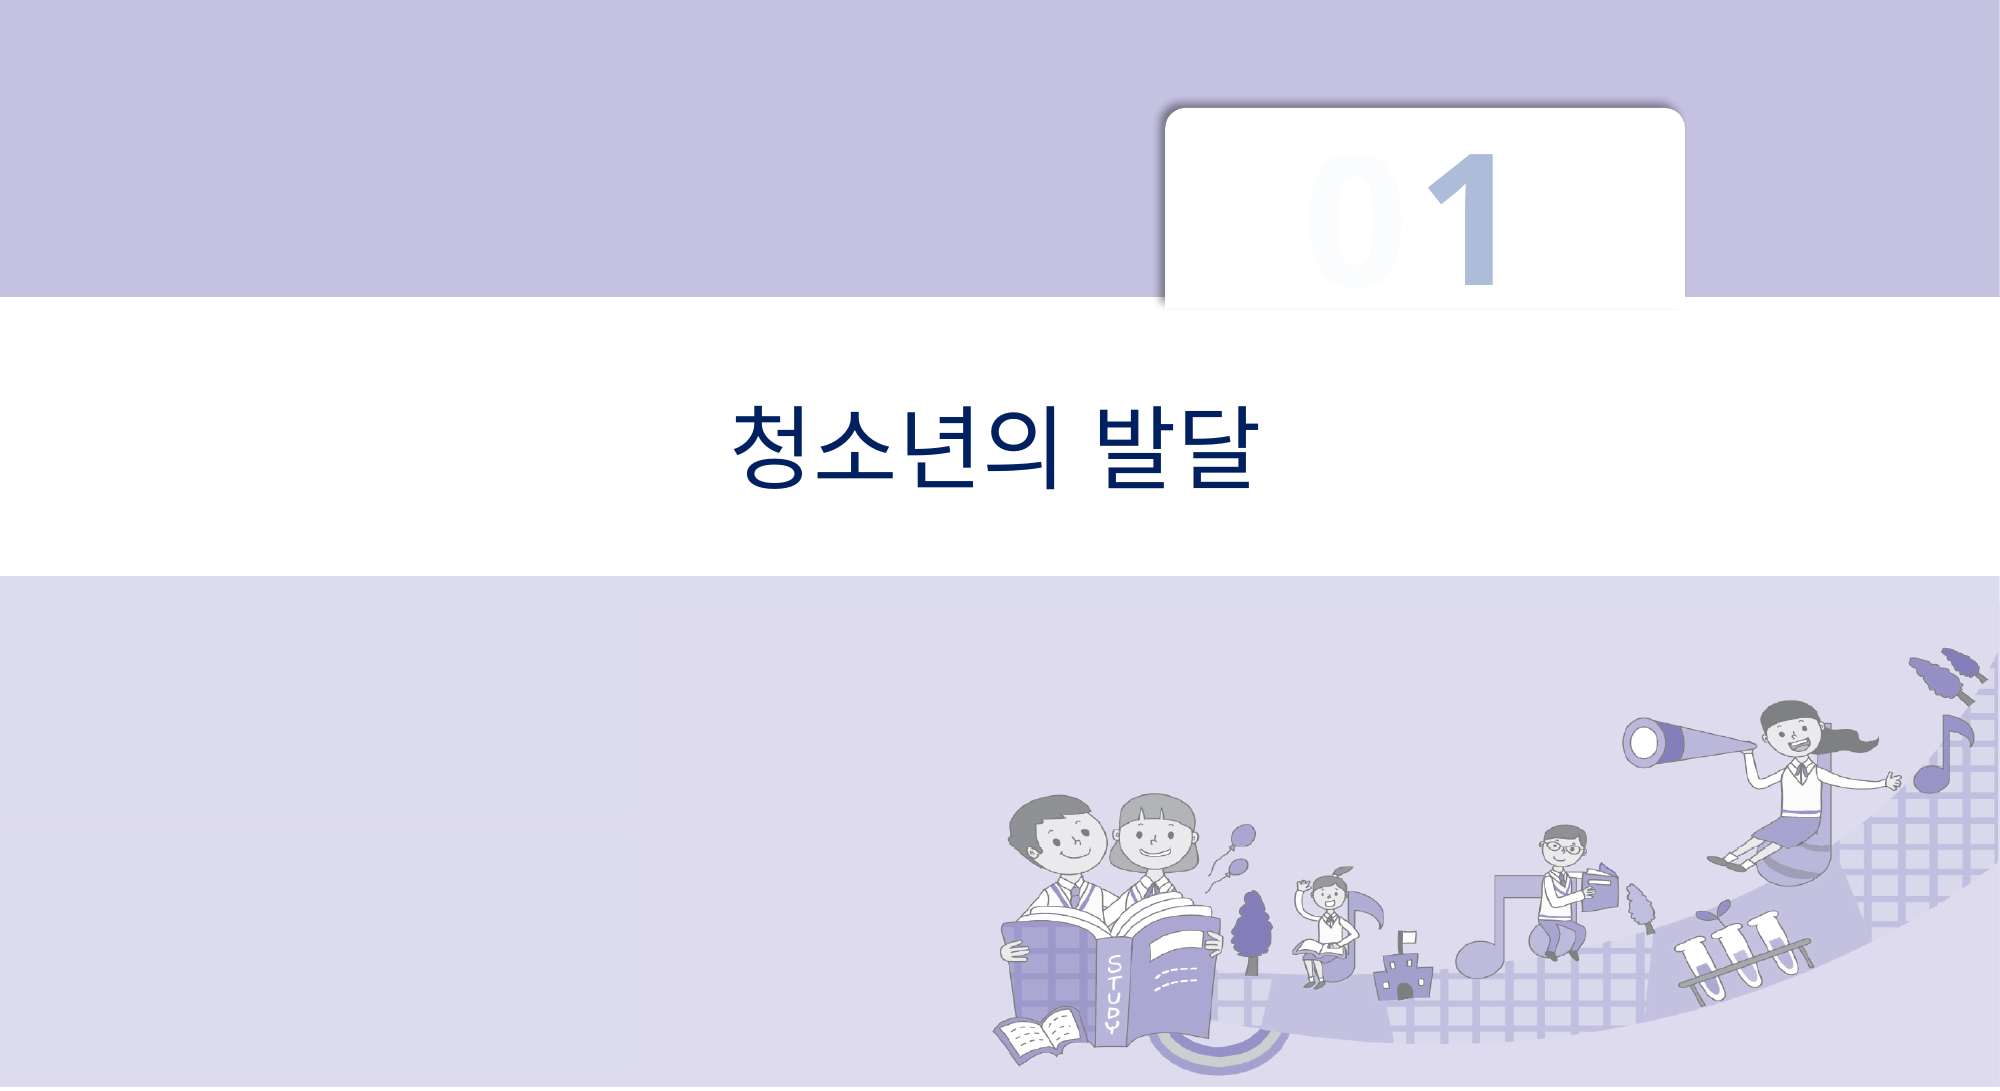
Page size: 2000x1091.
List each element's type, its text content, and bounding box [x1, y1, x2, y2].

picture [0, 576, 2000, 1087]
picture [0, 0, 2000, 297]
title 청소년의 발달 [0, 355, 1993, 537]
